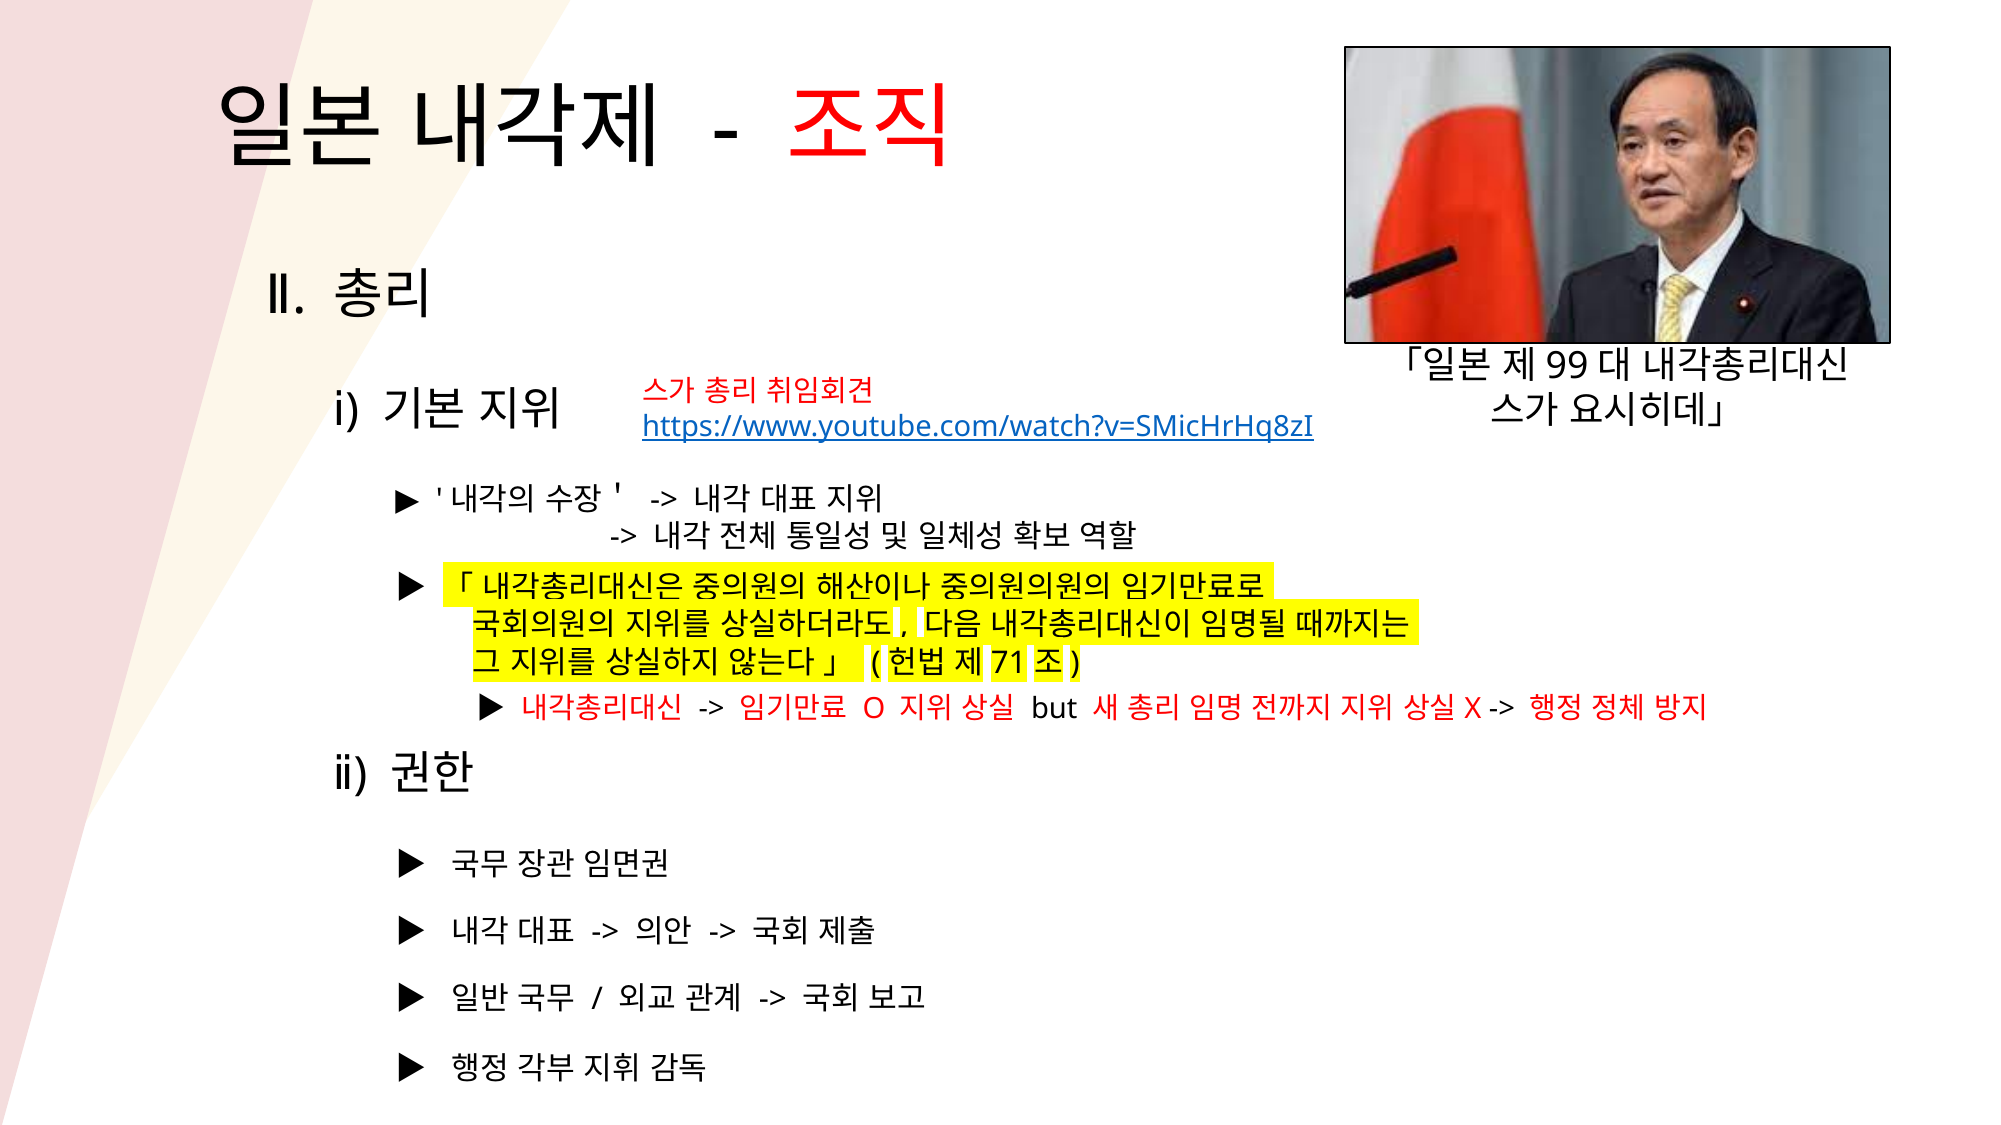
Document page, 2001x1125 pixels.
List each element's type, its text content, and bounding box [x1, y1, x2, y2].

text_box 일본 내각제 - 조직 [420, 60, 1156, 184]
text_box ▶ 행정 각부 지휘 감독 [420, 1040, 1751, 1099]
text_box ▶ 국무 장관 임면권 [420, 836, 1751, 895]
text_box ▶ 내각 대표 -> 의안 -> 국회 제출 [420, 903, 1751, 962]
text_box ⅱ) 권한 [420, 736, 1689, 795]
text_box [0, 0, 420, 1125]
text_box ⅰ) 기본 지위 [420, 371, 627, 430]
text_box ⅰ) 기본 지위 [1638, 403, 1689, 430]
picture [1345, 48, 1889, 342]
text_box 「일본 제99대 내각총리대신 스가 요시히데」 [1259, 333, 1976, 403]
text_box ▶ 일반 국무 / 외교 관계 -> 국회 보고 [420, 970, 1751, 1029]
text_box ▶ '내각의 수장＇ -> 내각 대표 지위 -> 내각 전체 통일성 및 일체성 확보 역할 [420, 471, 1751, 530]
text_box Ⅱ. 총리 [420, 252, 1193, 333]
text_box 스가 총리 취임회견 https://www.youtube.com/watch?v=SMicHrHq8zI [627, 364, 1638, 455]
text_box ▶ 내각총리대신 -> 임기만료 O 지위 상실 but 새 총리 임명 전까지 지위 상실X -> 행정 정체 방지 [461, 681, 1833, 740]
text_box ▶ 「 내각총리대신은 중의원의 해산이나 중의원의원의 임기만료로 국회의원의 지위를 상실하더라도, 다음 내각총리대신이 임명될 때까지는 그 지위를 상실하지 않는다 」 (헌법 제71조) [420, 559, 1751, 618]
